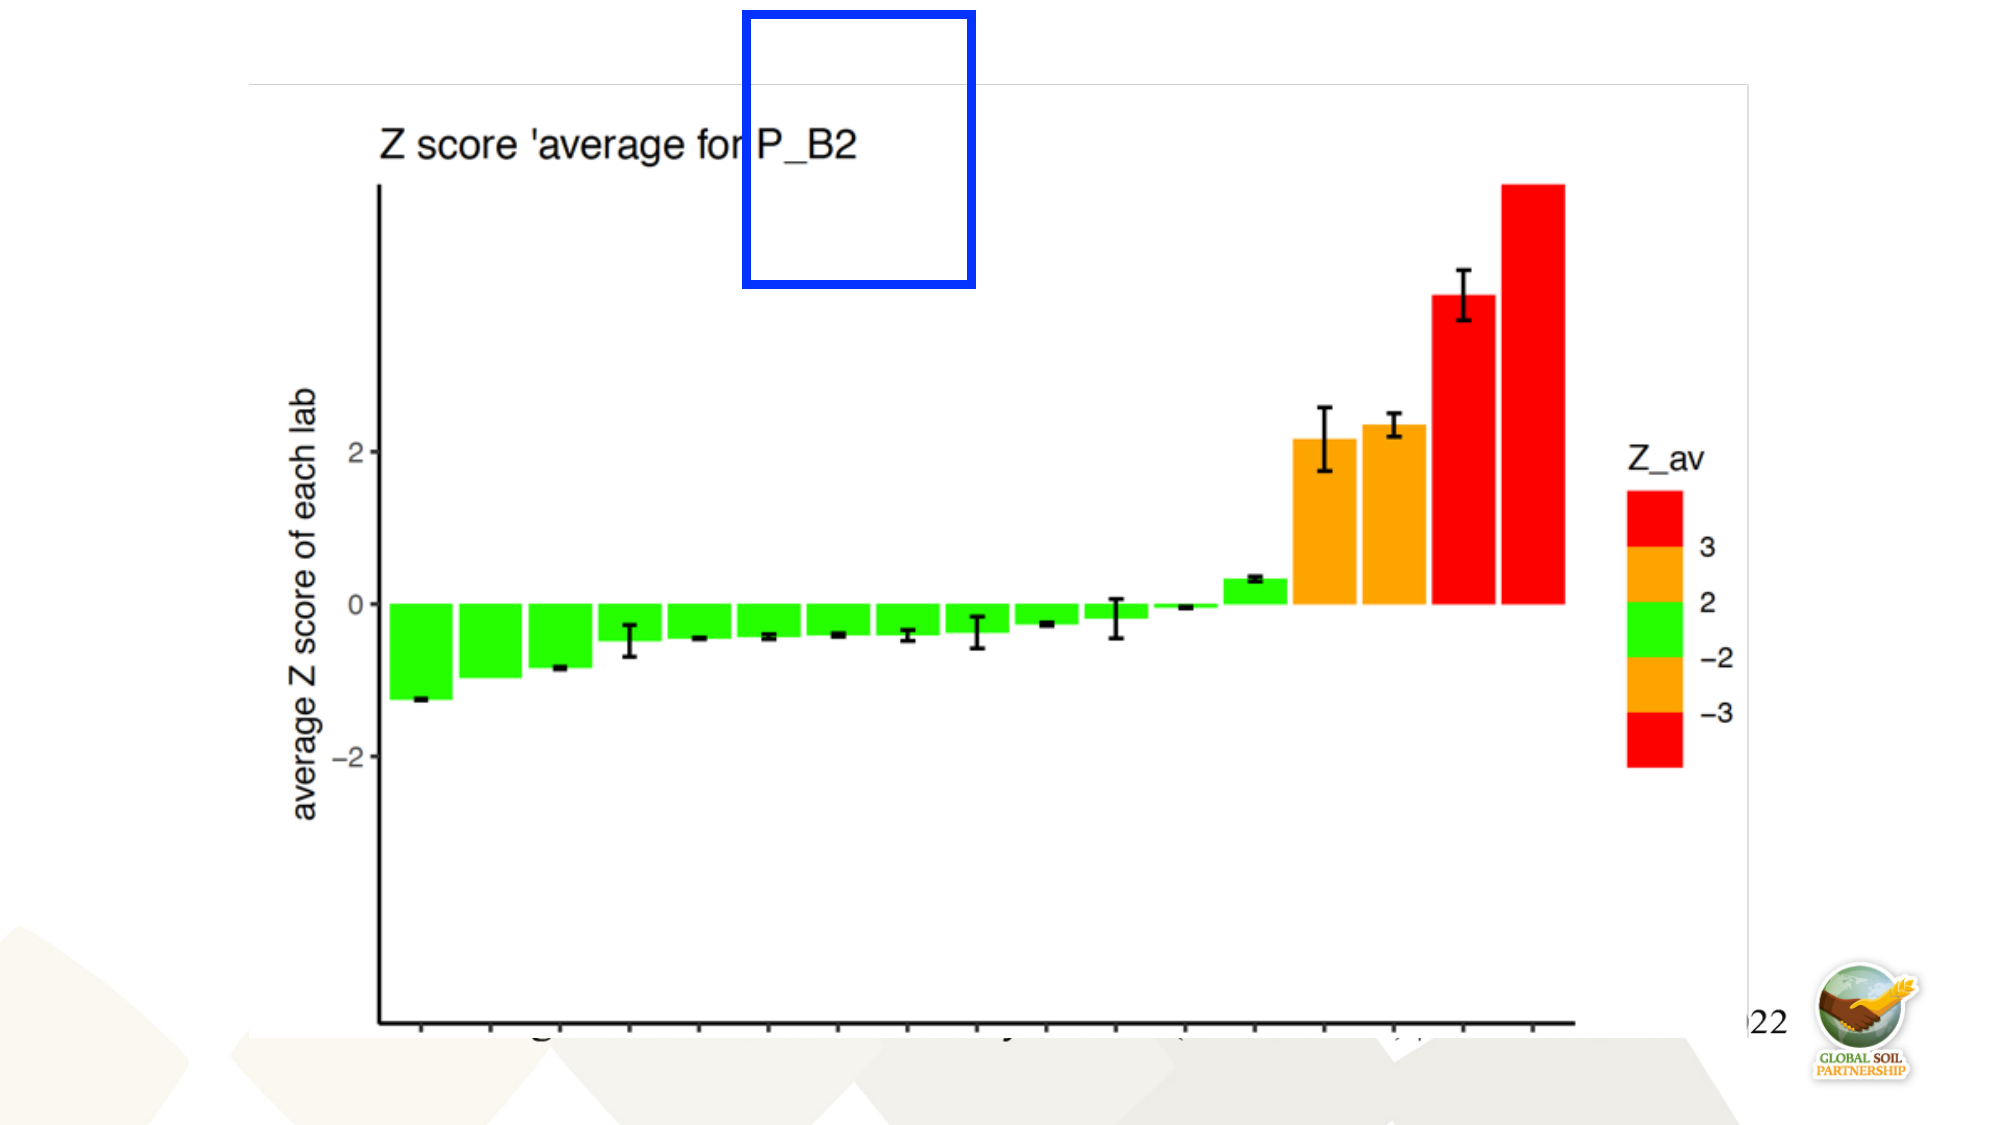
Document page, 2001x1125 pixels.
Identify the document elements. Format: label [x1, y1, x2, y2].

text_box [745, 13, 972, 83]
picture [0, 0, 2001, 1125]
